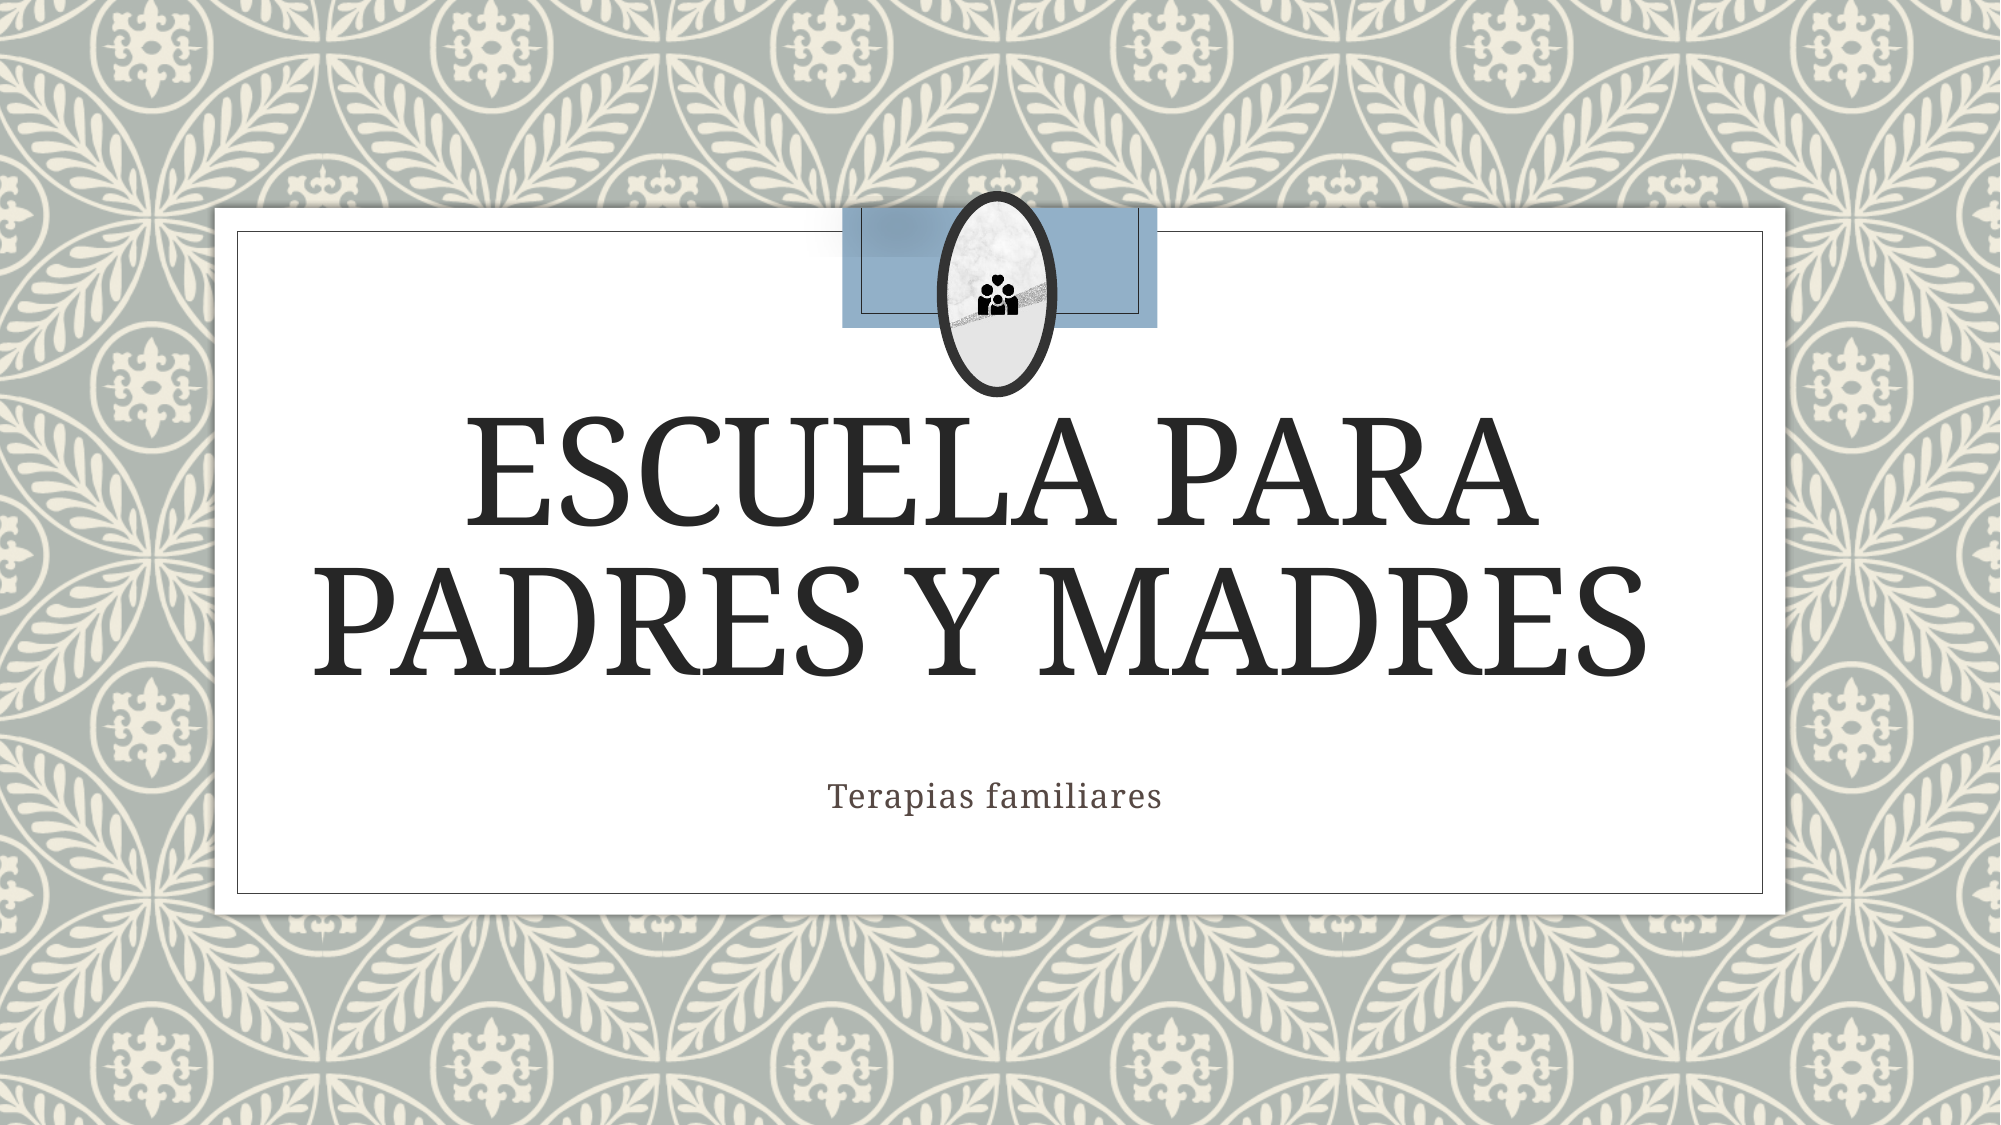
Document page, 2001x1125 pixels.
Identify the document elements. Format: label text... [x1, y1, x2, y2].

title Escuela para padres y madres [256, 343, 1744, 768]
subtitle Terapias familiares [256, 768, 1745, 844]
picture [941, 196, 1053, 393]
